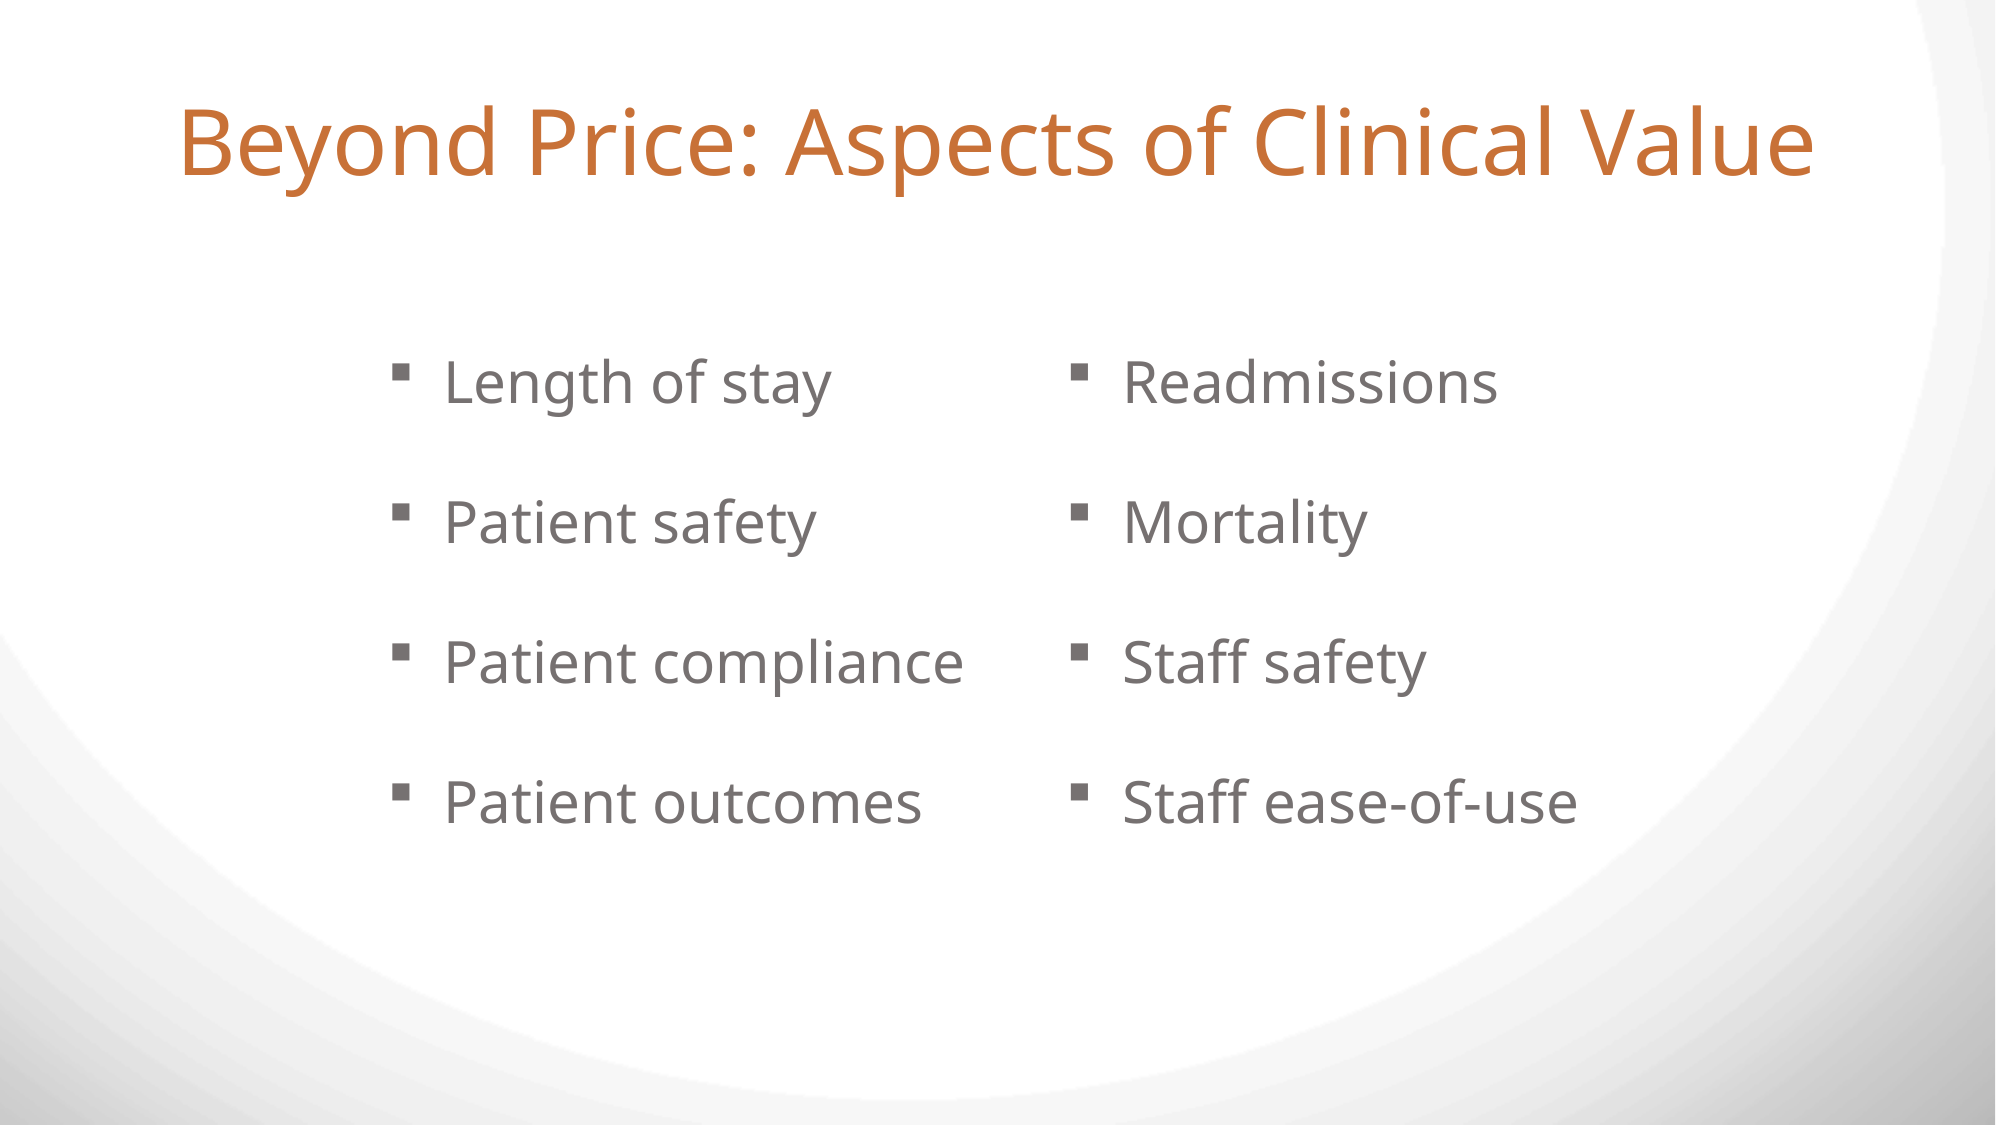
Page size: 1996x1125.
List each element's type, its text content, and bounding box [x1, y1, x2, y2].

list Length of stay Patient safety Patient compliance Patient outcomes Readmissions Mortality Staff safety Staff ease-of-use [372, 337, 1760, 875]
picture [0, 0, 1996, 1125]
title Beyond Price: Aspects of Clinical Value [99, 45, 1896, 233]
